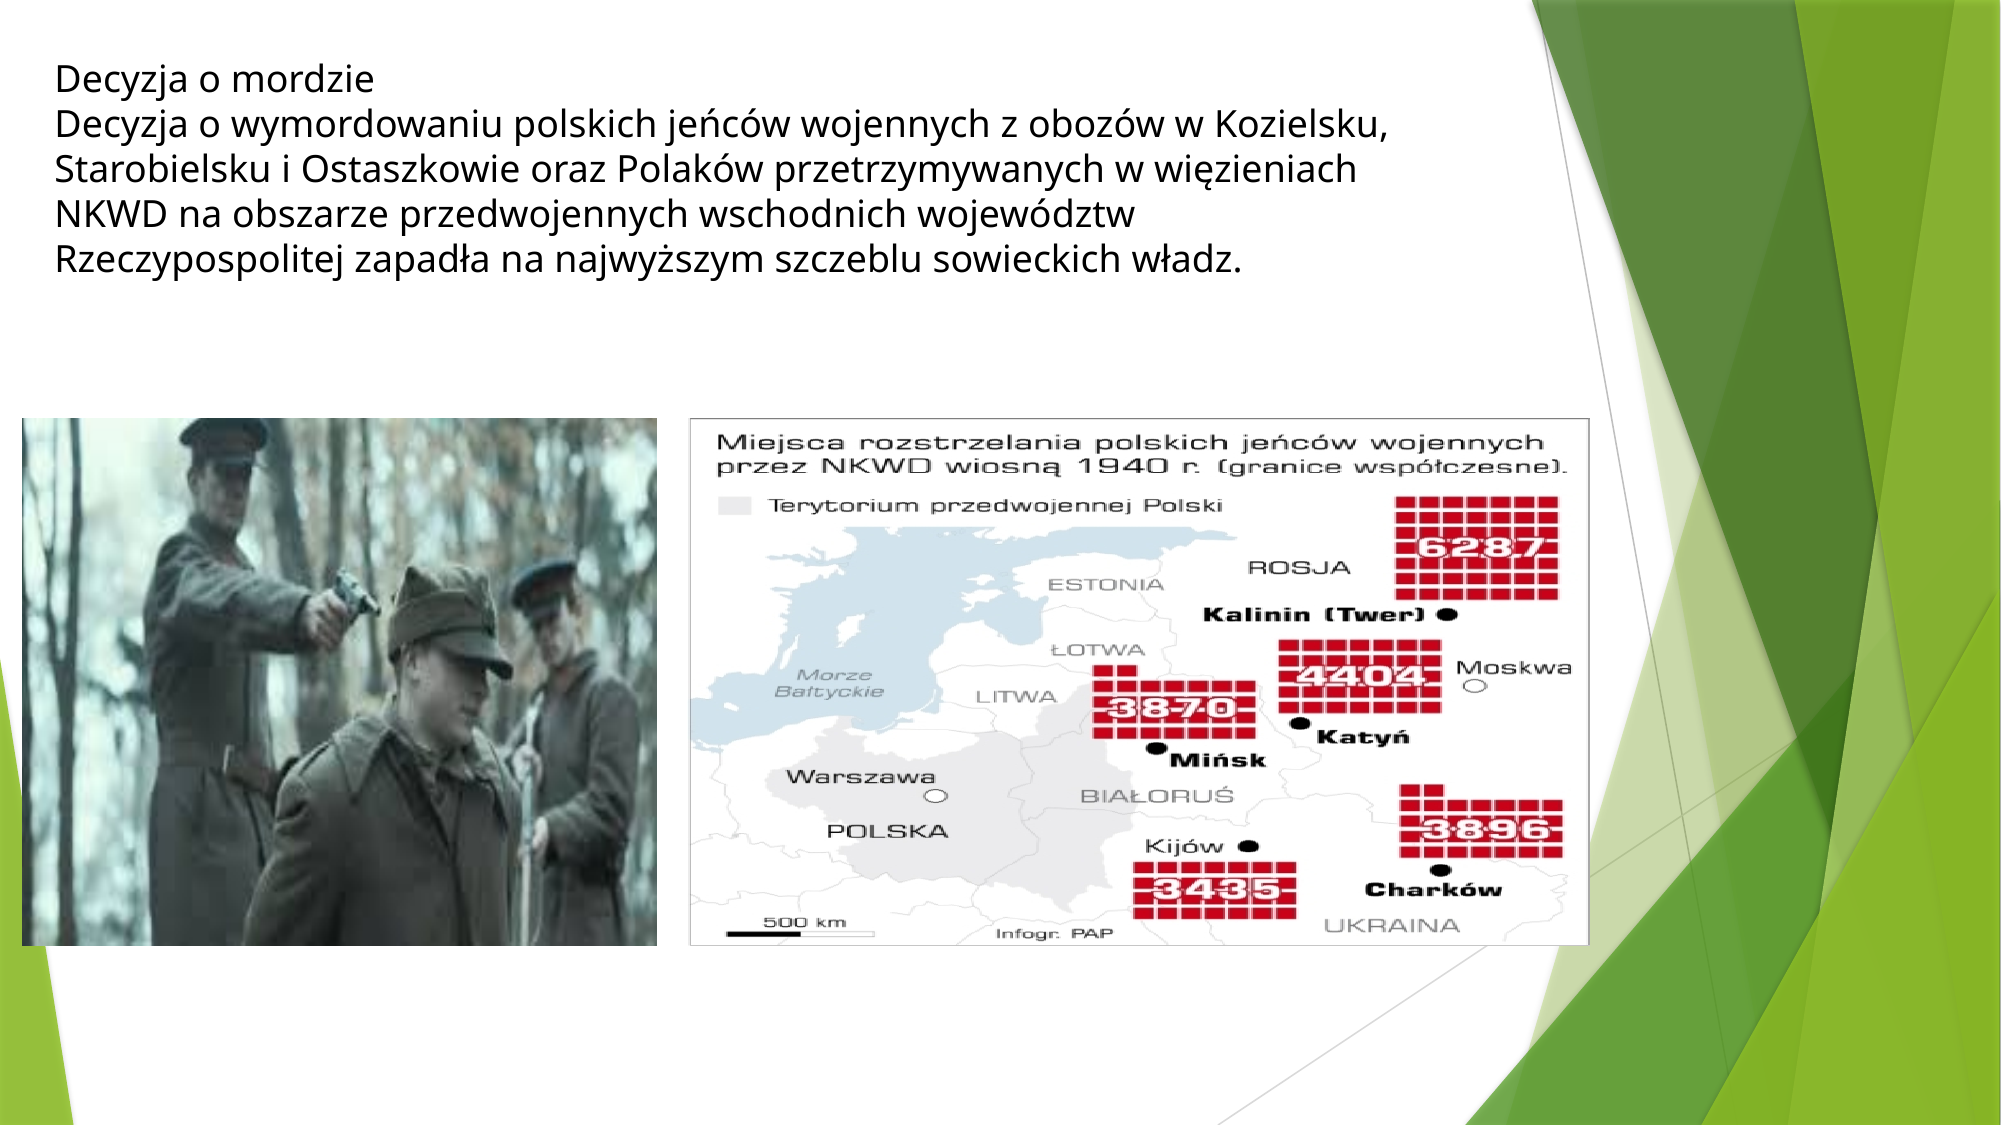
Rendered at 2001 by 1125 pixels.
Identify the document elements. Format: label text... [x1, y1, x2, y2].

picture [22, 418, 657, 947]
picture [686, 418, 1590, 947]
text_box Decyzja o mordzie Decyzja o wymordowaniu polskich jeńców wojennych z obozów w Kozielsku, Starobielsku i Ostaszkowie oraz Polaków przetrzymywanych w więzieniach NKWD na obszarze przedwojennych wschodnich województw Rzeczypospolitej zapadła na najwyższym szczeblu sowieckich władz. [39, 47, 1407, 288]
